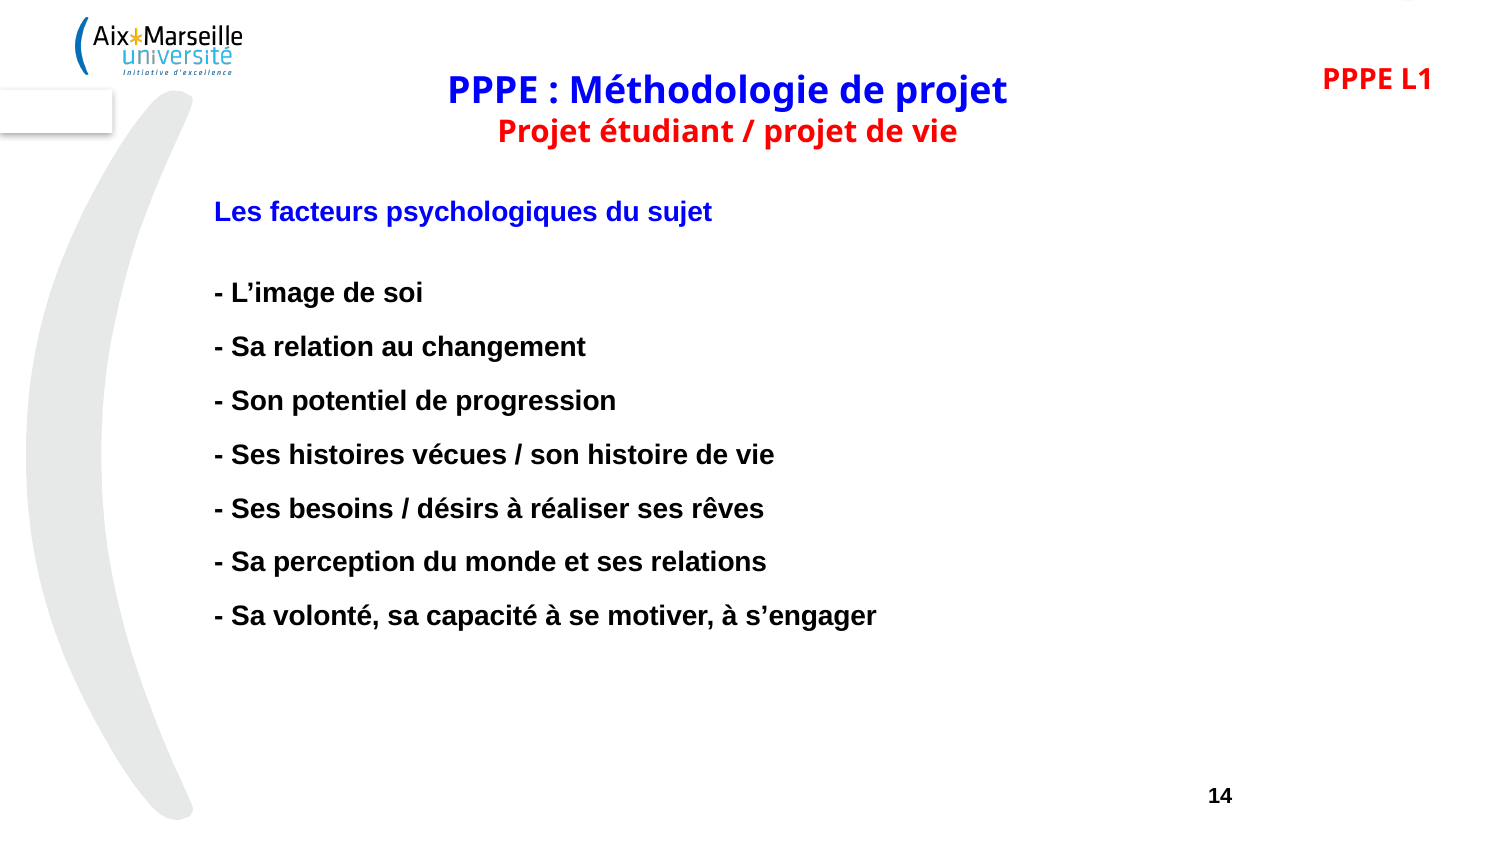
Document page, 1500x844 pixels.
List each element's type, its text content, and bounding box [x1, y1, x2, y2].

text_box PPPE L1 [1256, 0, 1500, 146]
title Les facteurs psychologiques du sujet - L’image de soi - Sa relation au changement - Son potentiel de progression - Ses histoires vécues / son histoire de vie - Ses besoins / désirs à réaliser ses rêves - Sa perception du monde et ses relations - Sa volonté, sa capacité à se motiver, à s’engager [214, 200, 1309, 768]
text_box [245, 147, 1257, 238]
text_box PPPE : Méthodologie de projet Projet étudiant / projet de vie [298, 58, 1158, 194]
slide_number 14 [1159, 772, 1282, 817]
picture [75, 17, 242, 75]
